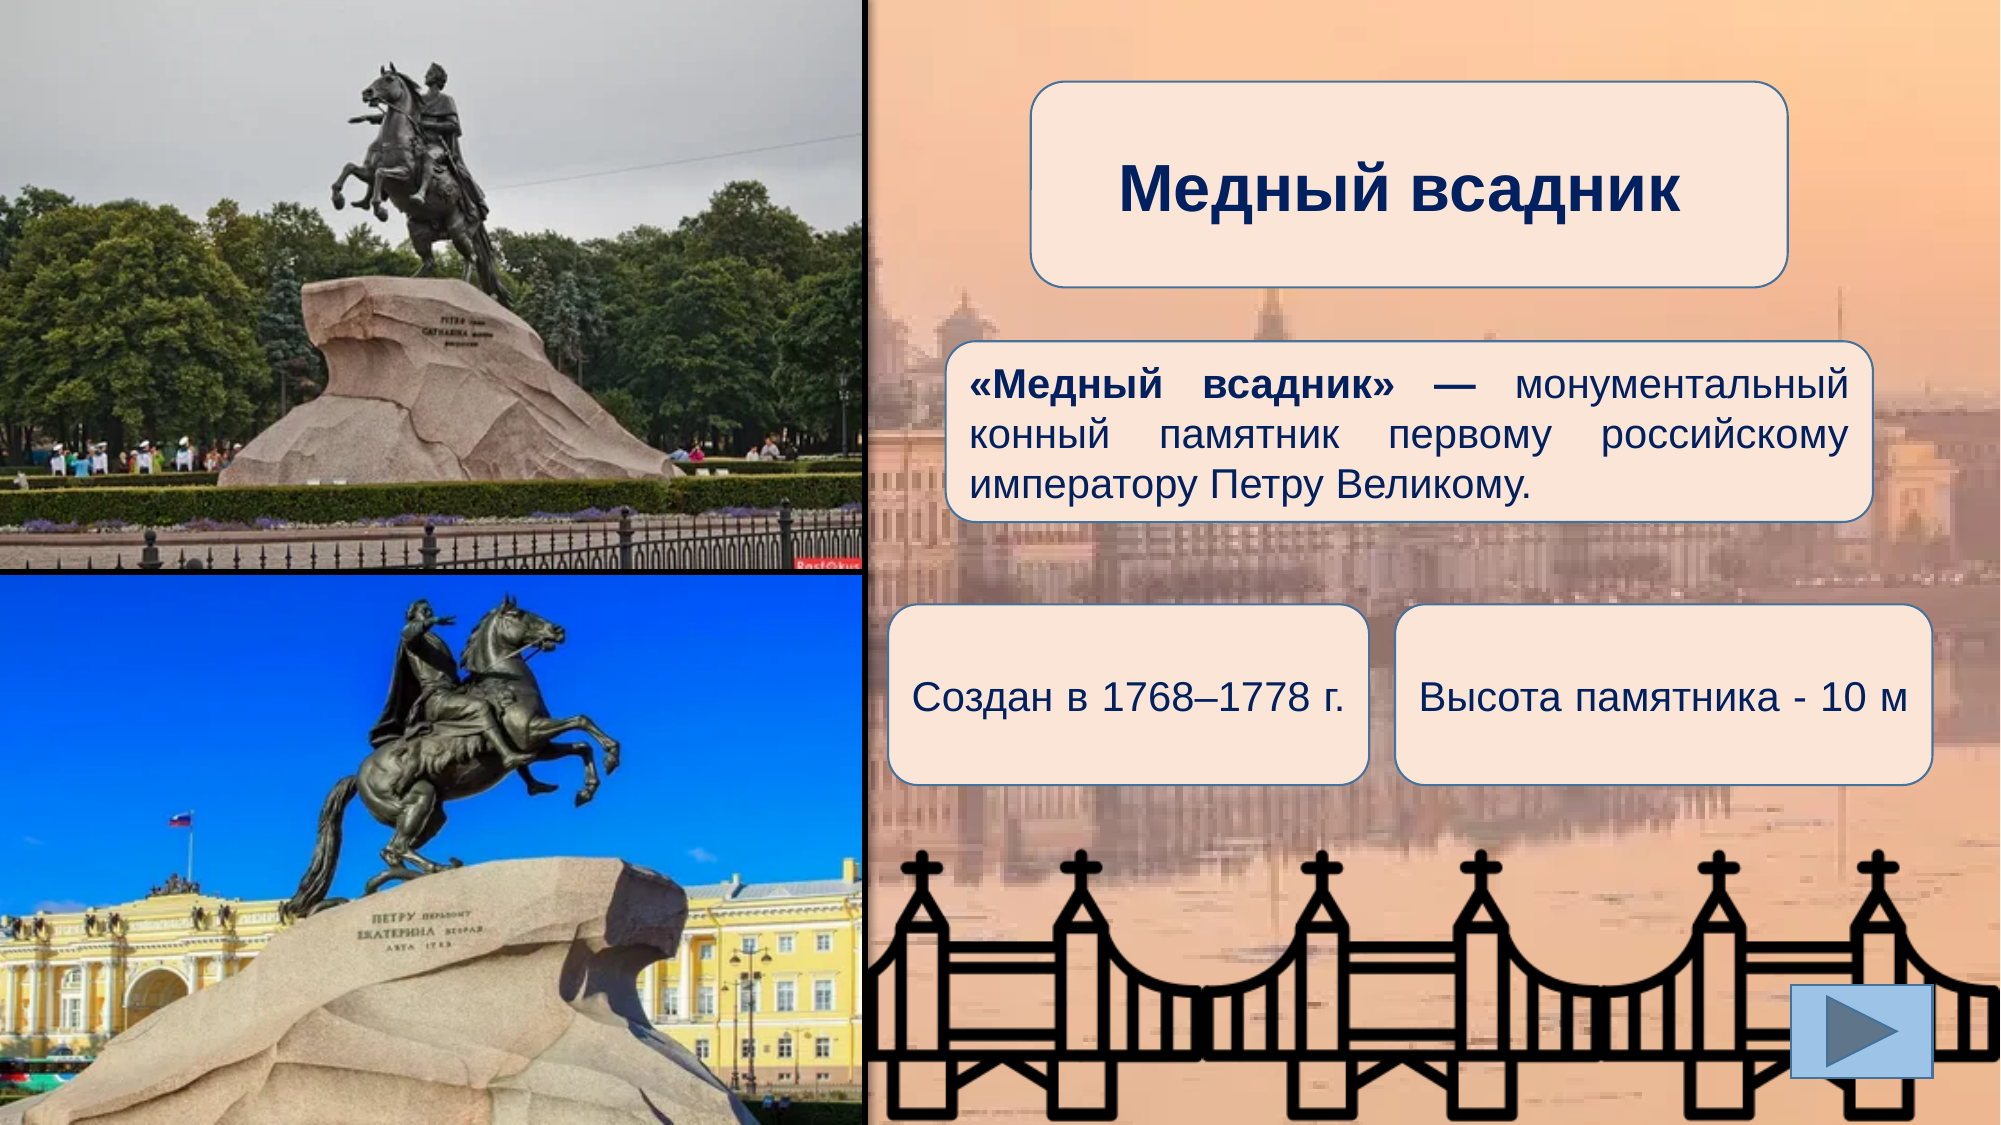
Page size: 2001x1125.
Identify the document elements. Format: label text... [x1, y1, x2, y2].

text_box Высота памятника - 10 м [1393, 603, 1934, 785]
text_box «Медный всадник» — монументальный конный памятник первому российскому императору Петру Великому. [944, 340, 1875, 524]
text_box Медный всадник [1029, 80, 1789, 289]
text_box Создан в 1768–1778 г. [887, 603, 1371, 785]
picture [0, 0, 2001, 1125]
